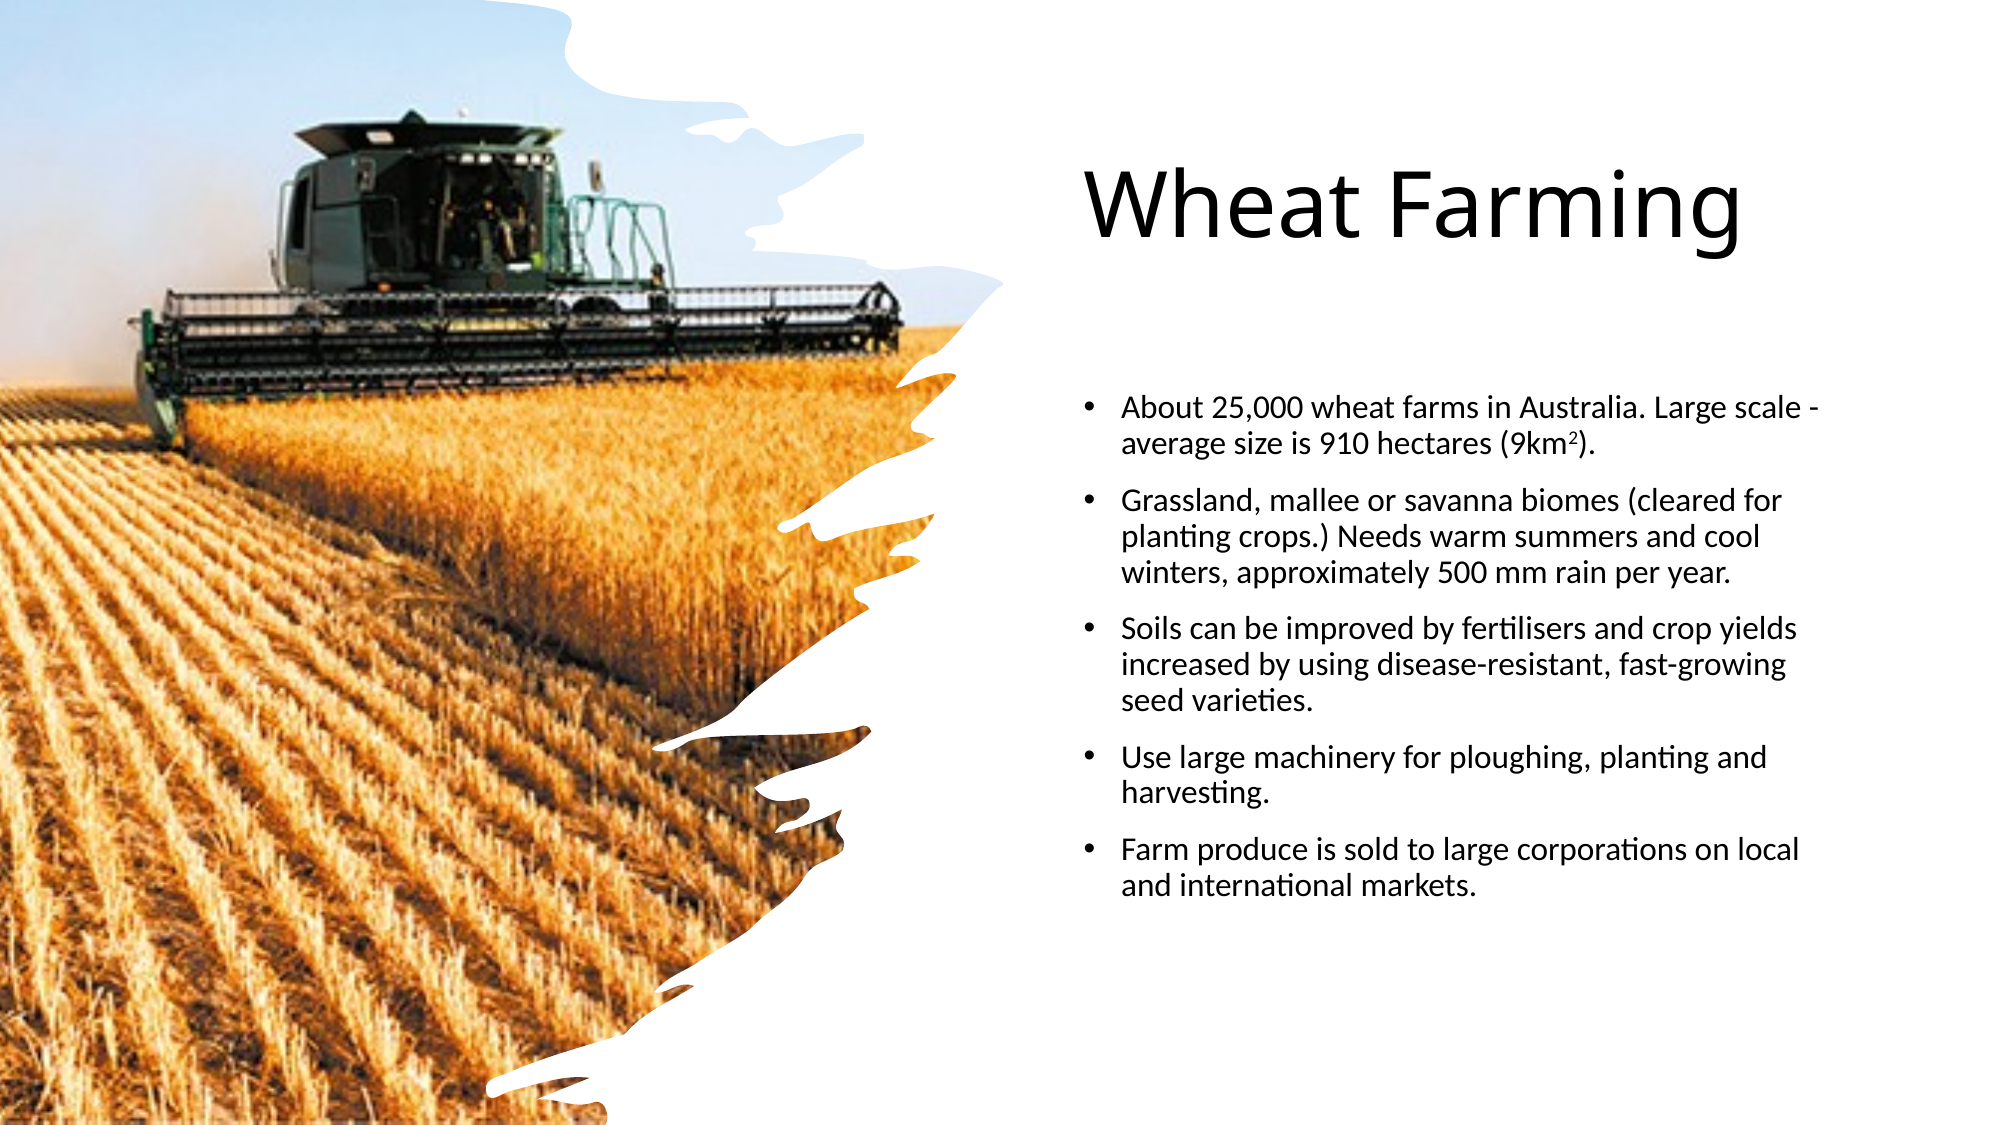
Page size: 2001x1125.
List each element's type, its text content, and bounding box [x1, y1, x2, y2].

title Wheat Farming [1068, 59, 1863, 357]
picture [0, 0, 1004, 1125]
list About 25,000 wheat farms in Australia. Large scale - average size is 910 hectares (9km2). Grassland, mallee or savanna biomes (cleared for planting crops.) Needs warm summers and cool winters, approximately 500 mm rain per year. Soils can be improved by fertilisers and crop yields increased by using disease-resistant, fast-growing seed varieties. Use large machinery for ploughing, planting and harvesting. Farm produce is sold to large corporations on local and international markets. [1068, 382, 1863, 1014]
